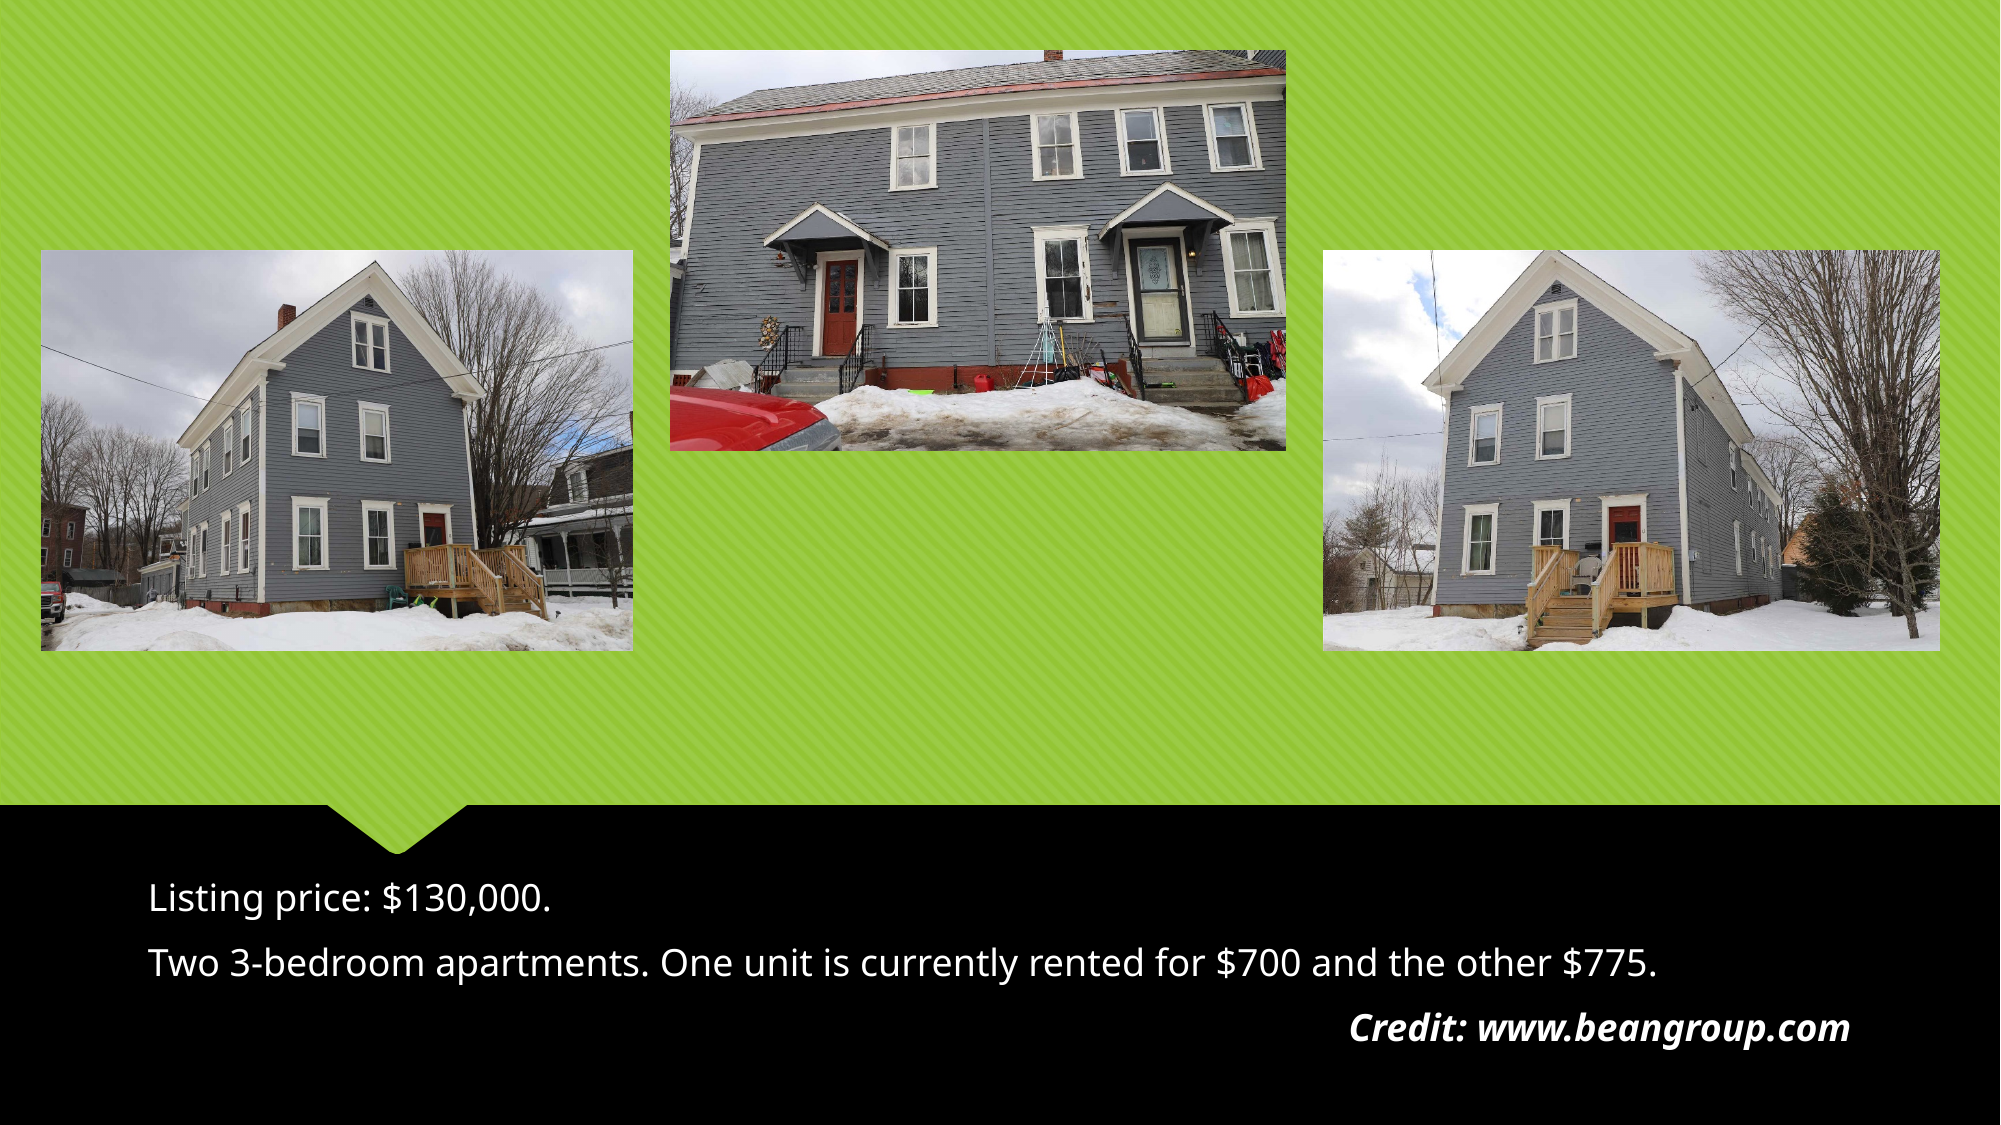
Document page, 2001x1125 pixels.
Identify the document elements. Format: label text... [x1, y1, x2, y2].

picture [41, 250, 633, 651]
picture [1323, 250, 1940, 651]
picture [670, 50, 1287, 451]
subtitle Listing price: $130,000. Two 3-bedroom apartments. One unit is currently rented for $700 and the other $775. Credit: www.beangroup.com [132, 866, 1868, 1078]
